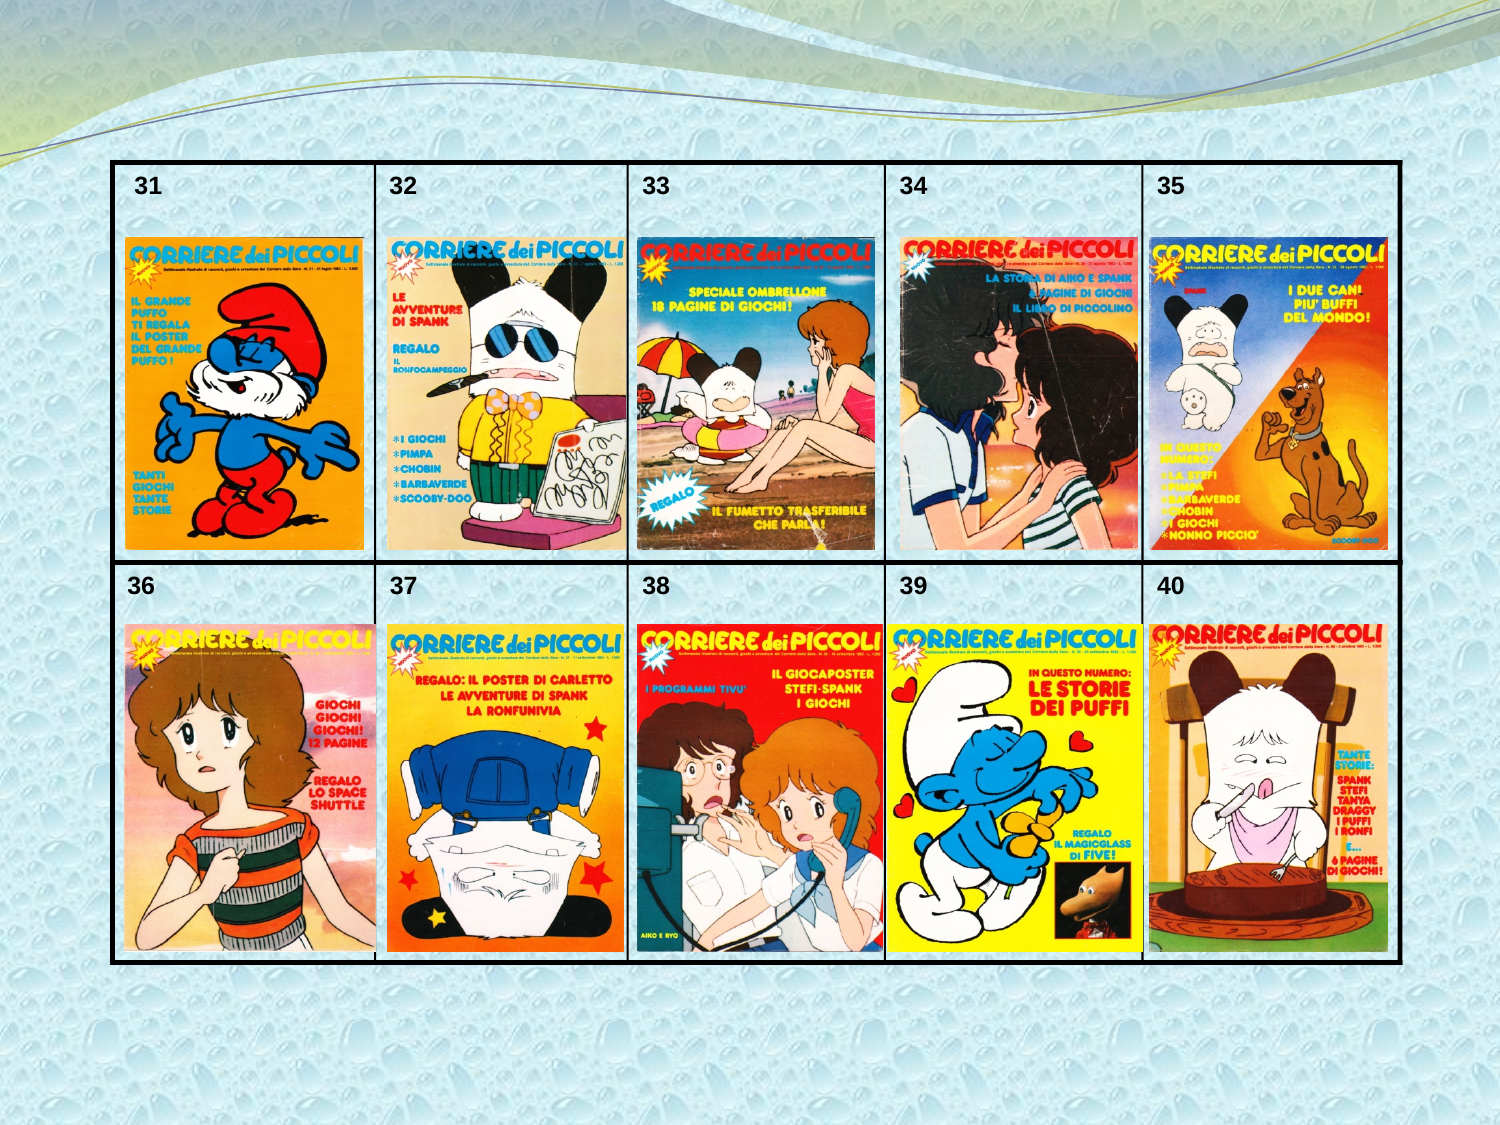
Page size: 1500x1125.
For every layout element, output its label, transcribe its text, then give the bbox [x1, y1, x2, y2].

picture [637, 237, 875, 551]
picture [1149, 237, 1389, 551]
picture [828, 265, 859, 269]
picture [1149, 624, 1388, 952]
text_box 34 [885, 163, 1142, 560]
picture [637, 624, 883, 952]
text_box 31 [113, 163, 375, 560]
picture [387, 624, 624, 952]
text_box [112, 562, 1401, 963]
text_box 33 [628, 163, 884, 560]
text_box 32 [376, 163, 627, 560]
picture [887, 624, 1143, 952]
picture [124, 237, 364, 551]
picture [387, 237, 627, 551]
picture [899, 237, 1139, 551]
picture [124, 624, 377, 952]
text_box 35 [1143, 163, 1400, 560]
